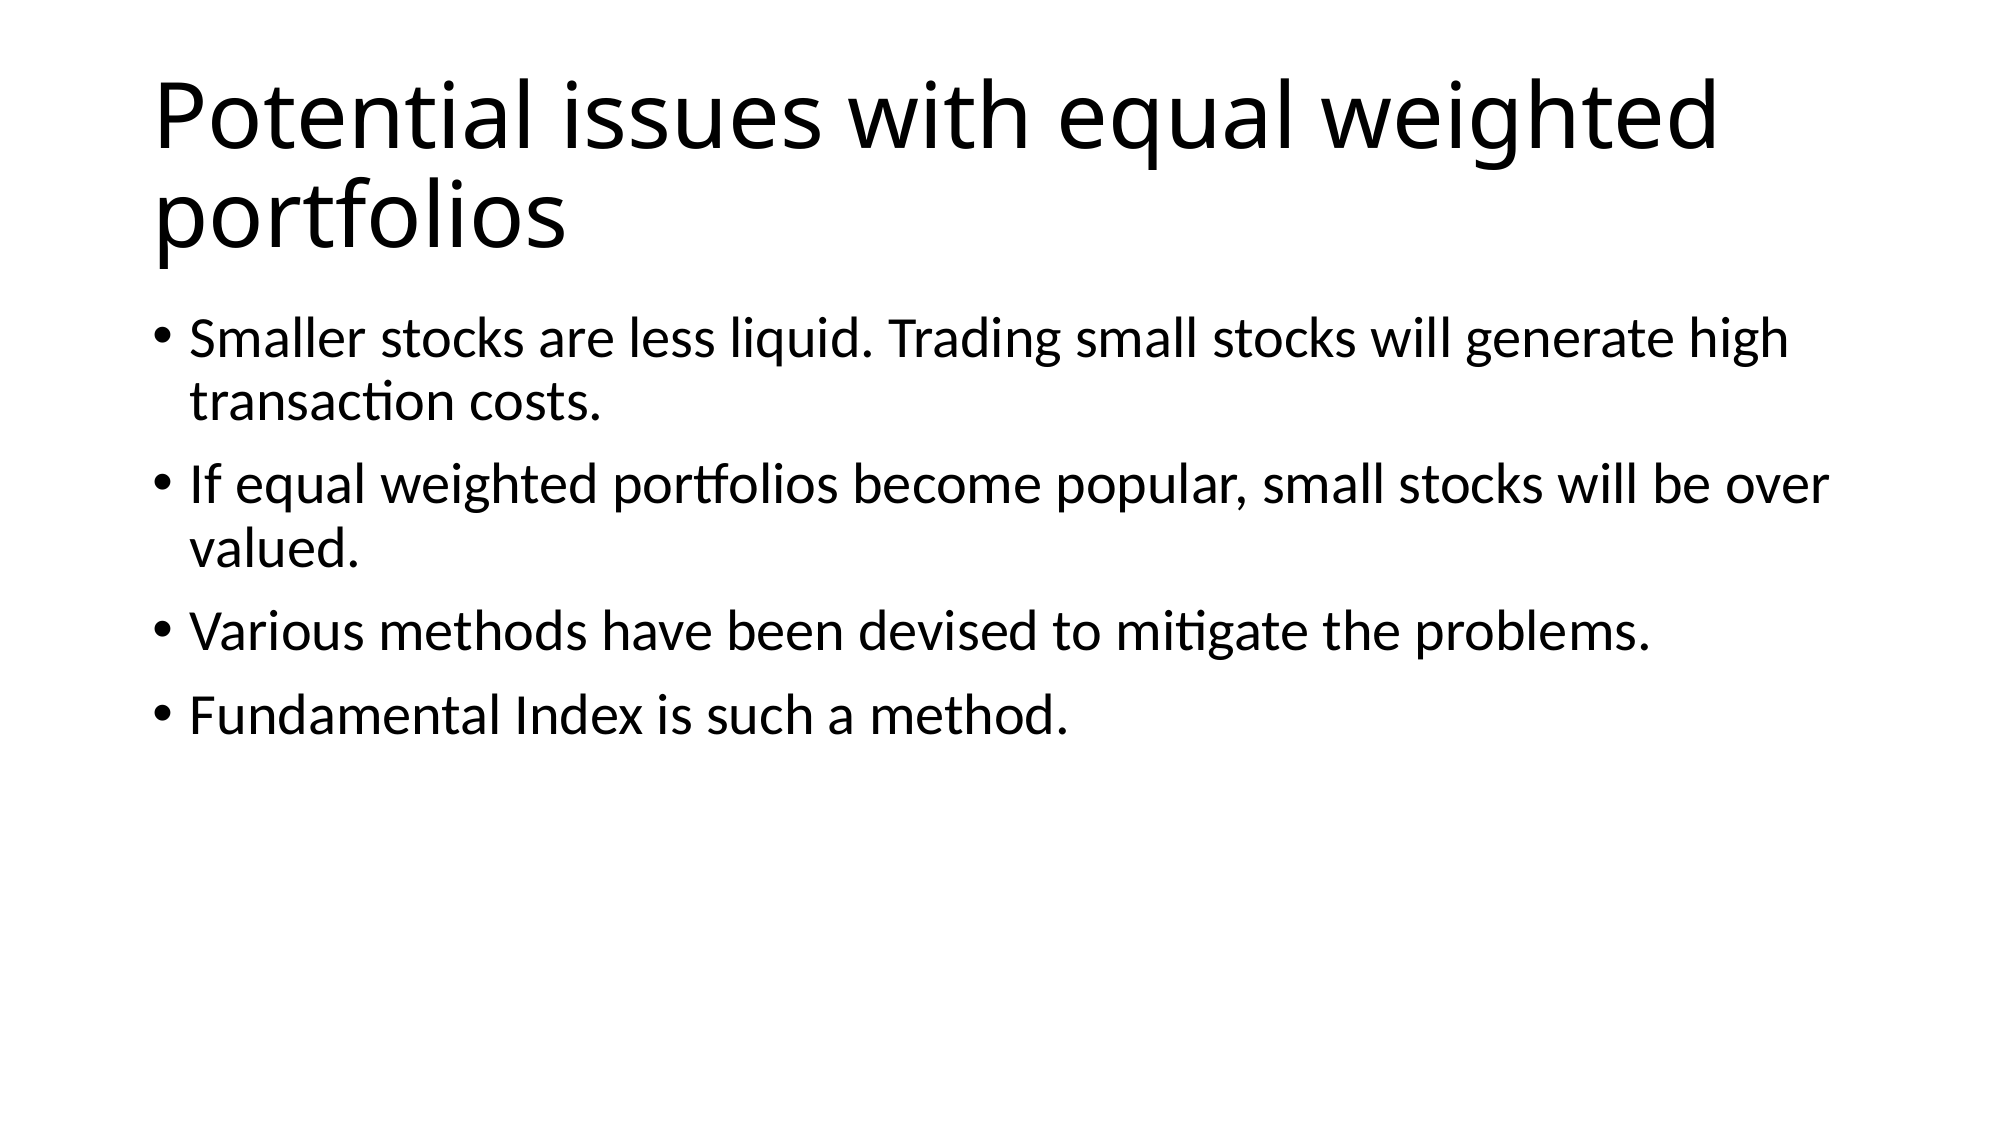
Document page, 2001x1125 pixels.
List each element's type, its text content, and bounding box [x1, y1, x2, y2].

title Potential issues with equal weighted portfolios [137, 59, 1863, 278]
list Smaller stocks are less liquid. Trading small stocks will generate high transaction costs. If equal weighted portfolios become popular, small stocks will be over valued. Various methods have been devised to mitigate the problems. Fundamental Index is such a method. [137, 299, 1863, 1014]
